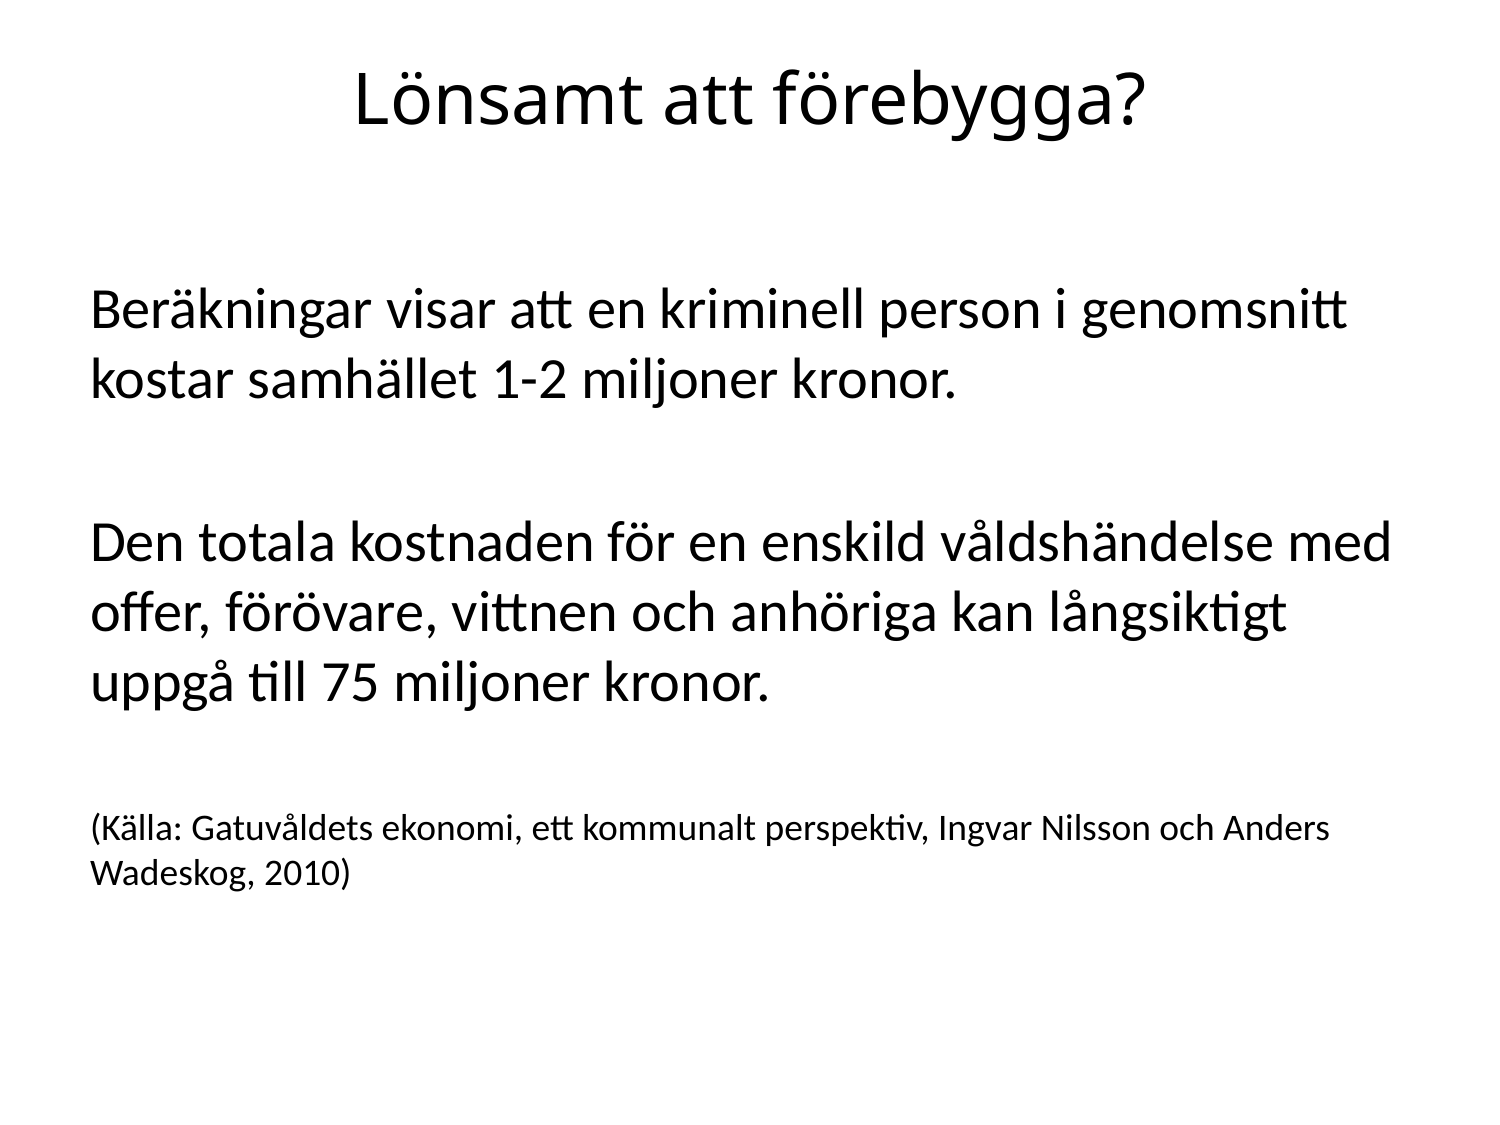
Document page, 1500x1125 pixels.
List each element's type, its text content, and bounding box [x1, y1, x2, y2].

title Lönsamt att förebygga? [75, 45, 1425, 233]
list Beräkningar visar att en kriminell person i genomsnitt kostar samhället 1-2 miljoner kronor. Den totala kostnaden för en enskild våldshändelse med offer, förövare, vittnen och anhöriga kan långsiktigt uppgå till 75 miljoner kronor. (Källa: Gatuvåldets ekonomi, ett kommunalt perspektiv, Ingvar Nilsson och Anders Wadeskog, 2010) [75, 262, 1425, 1005]
